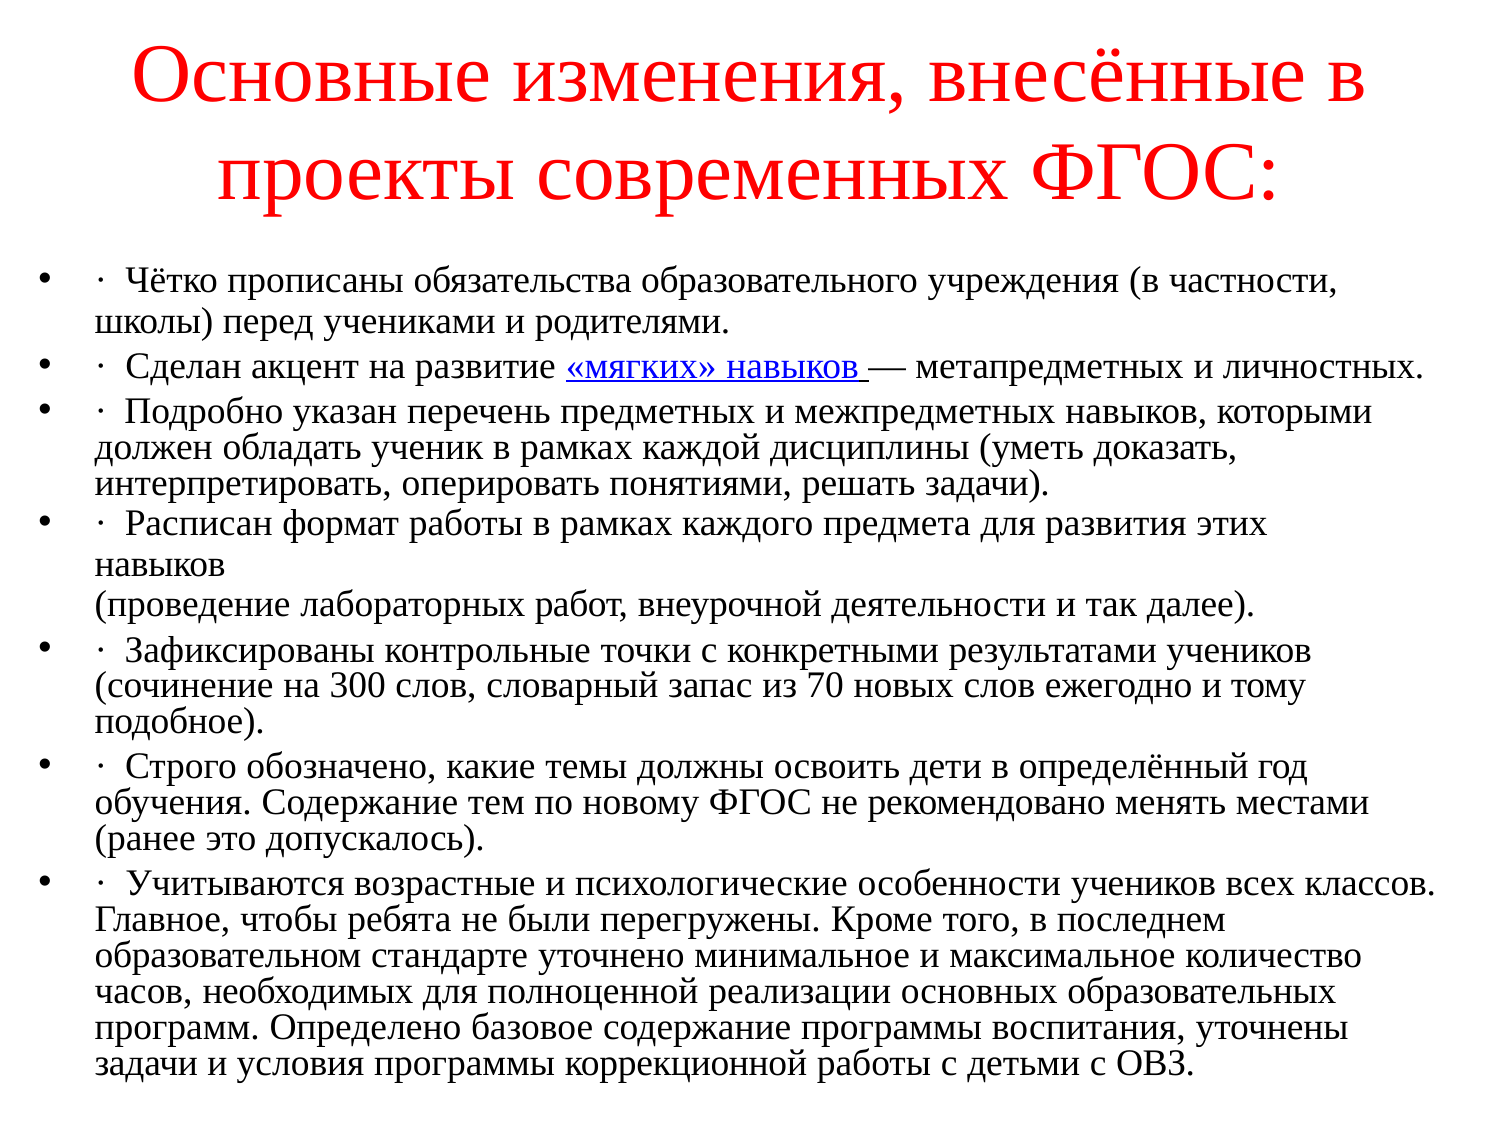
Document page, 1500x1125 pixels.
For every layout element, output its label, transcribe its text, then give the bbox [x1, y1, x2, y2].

text_box · Чётко прописаны обязательства образовательного учреждения (в частности, школы) перед учениками и родителями. · Сделан акцент на развитие «мягких» навыков — метапредметных и личностных. · Подробно указан перечень предметных и межпредметных навыков, которыми должен обладать ученик в рамках каждой дисциплины (уметь доказать, интерпретировать, оперировать понятиями, решать задачи). · Расписан формат работы в рамках каждого предмета для развития этих навыков (проведение лабораторных работ, внеурочной деятельности и так далее). · Зафиксированы контрольные точки с конкретными результатами учеников (сочинение на 300 слов, словарный запас из 70 новых слов ежегодно и тому подобное). · Строго обозначено, какие темы должны освоить дети в определённый год обучения. Содержание тем по новому ФГОС не рекомендовано менять местами (ранее это допускалось). · Учитываются возрастные и психологические особенности учеников всех классов. Главное, чтобы ребята не были перегружены. Кроме того, в последнем образовательном стандарте уточнено минимальное и максимальное количество часов, необходимых для полноценной реализации основных образовательных программ. Определено базовое содержание программы воспитания, уточнены задачи и условия программы коррекционной работы с детьми с ОВЗ. [36, 257, 1463, 1083]
title Основные изменения, внесённые в проекты современных ФГОС: [129, 14, 1372, 217]
